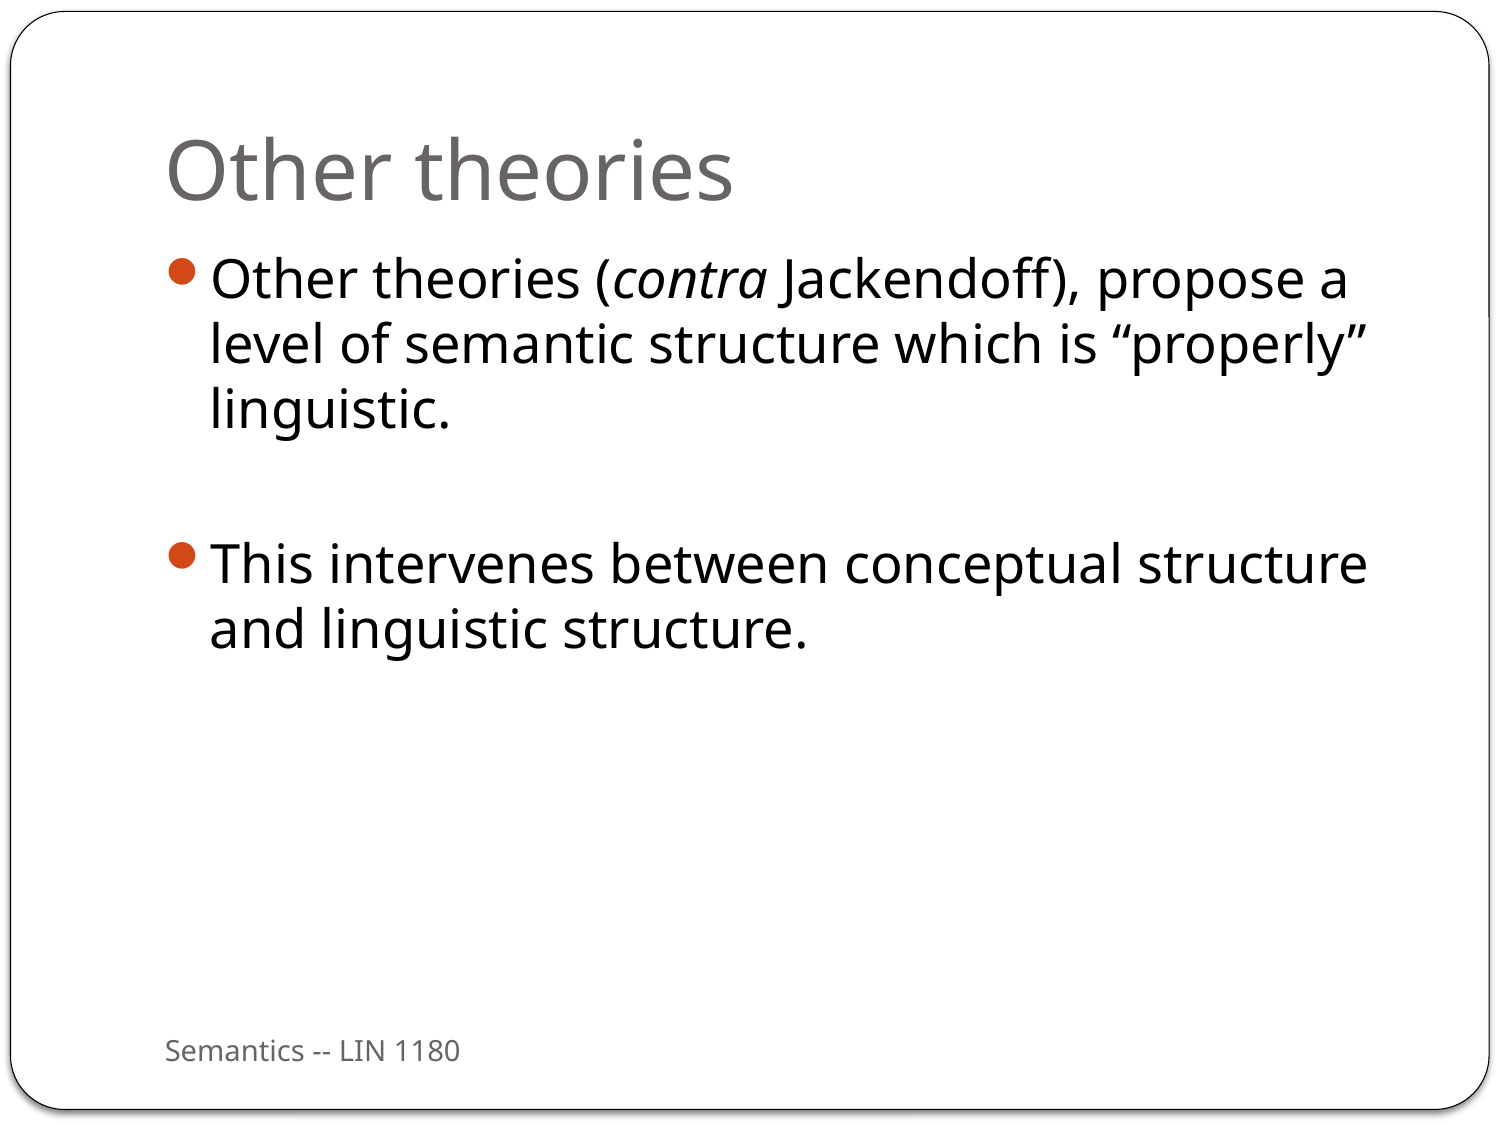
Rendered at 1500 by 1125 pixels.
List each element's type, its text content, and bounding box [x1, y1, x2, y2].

list Other theories (contra Jackendoff), propose a level of semantic structure which is “properly” linguistic. This intervenes between conceptual structure and linguistic structure. [150, 237, 1425, 988]
footer Semantics -- LIN 1180 [150, 1012, 800, 1088]
title Other theories [150, 45, 1425, 233]
